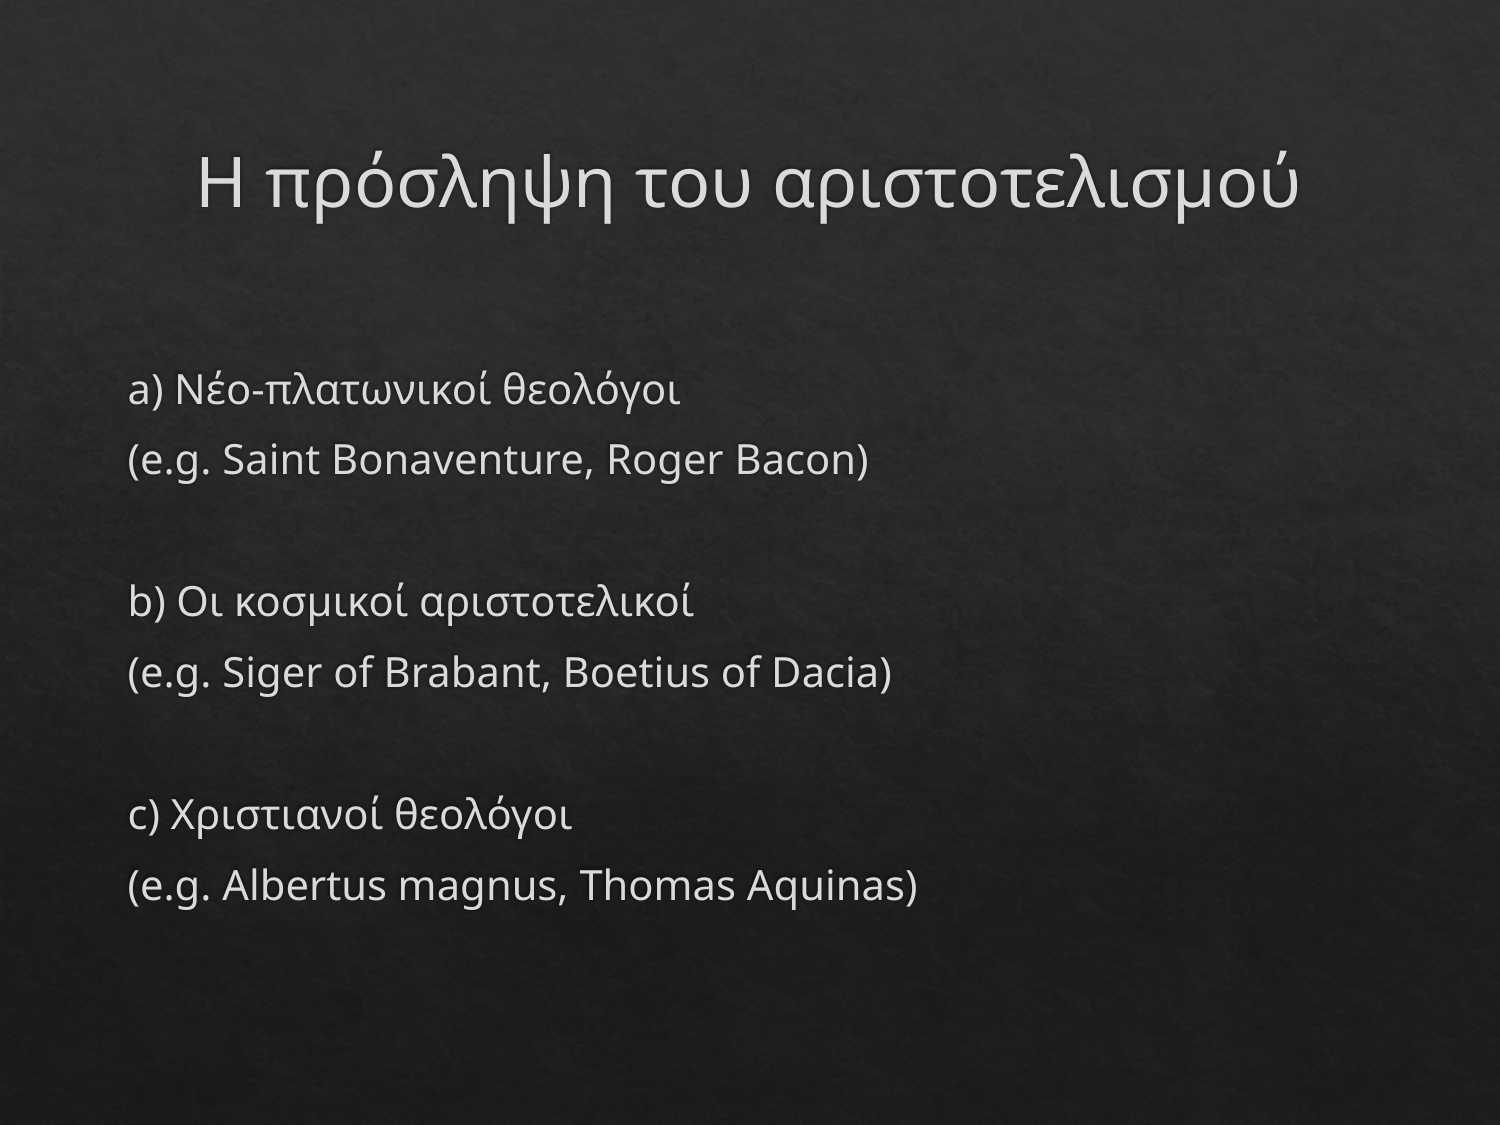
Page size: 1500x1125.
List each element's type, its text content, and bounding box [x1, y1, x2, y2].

title Η πρόσληψη του αριστοτελισμού [112, 99, 1387, 260]
list a) Νέο-πλατωνικοί θεολόγοι (e.g. Saint Bonaventure, Roger Bacon) b) Οι κοσμικοί αριστοτελικοί (e.g. Siger of Brabant, Boetius of Dacia) c) Χριστιανοί θεολόγοι (e.g. Albertus magnus, Thomas Aquinas) [112, 284, 1387, 950]
